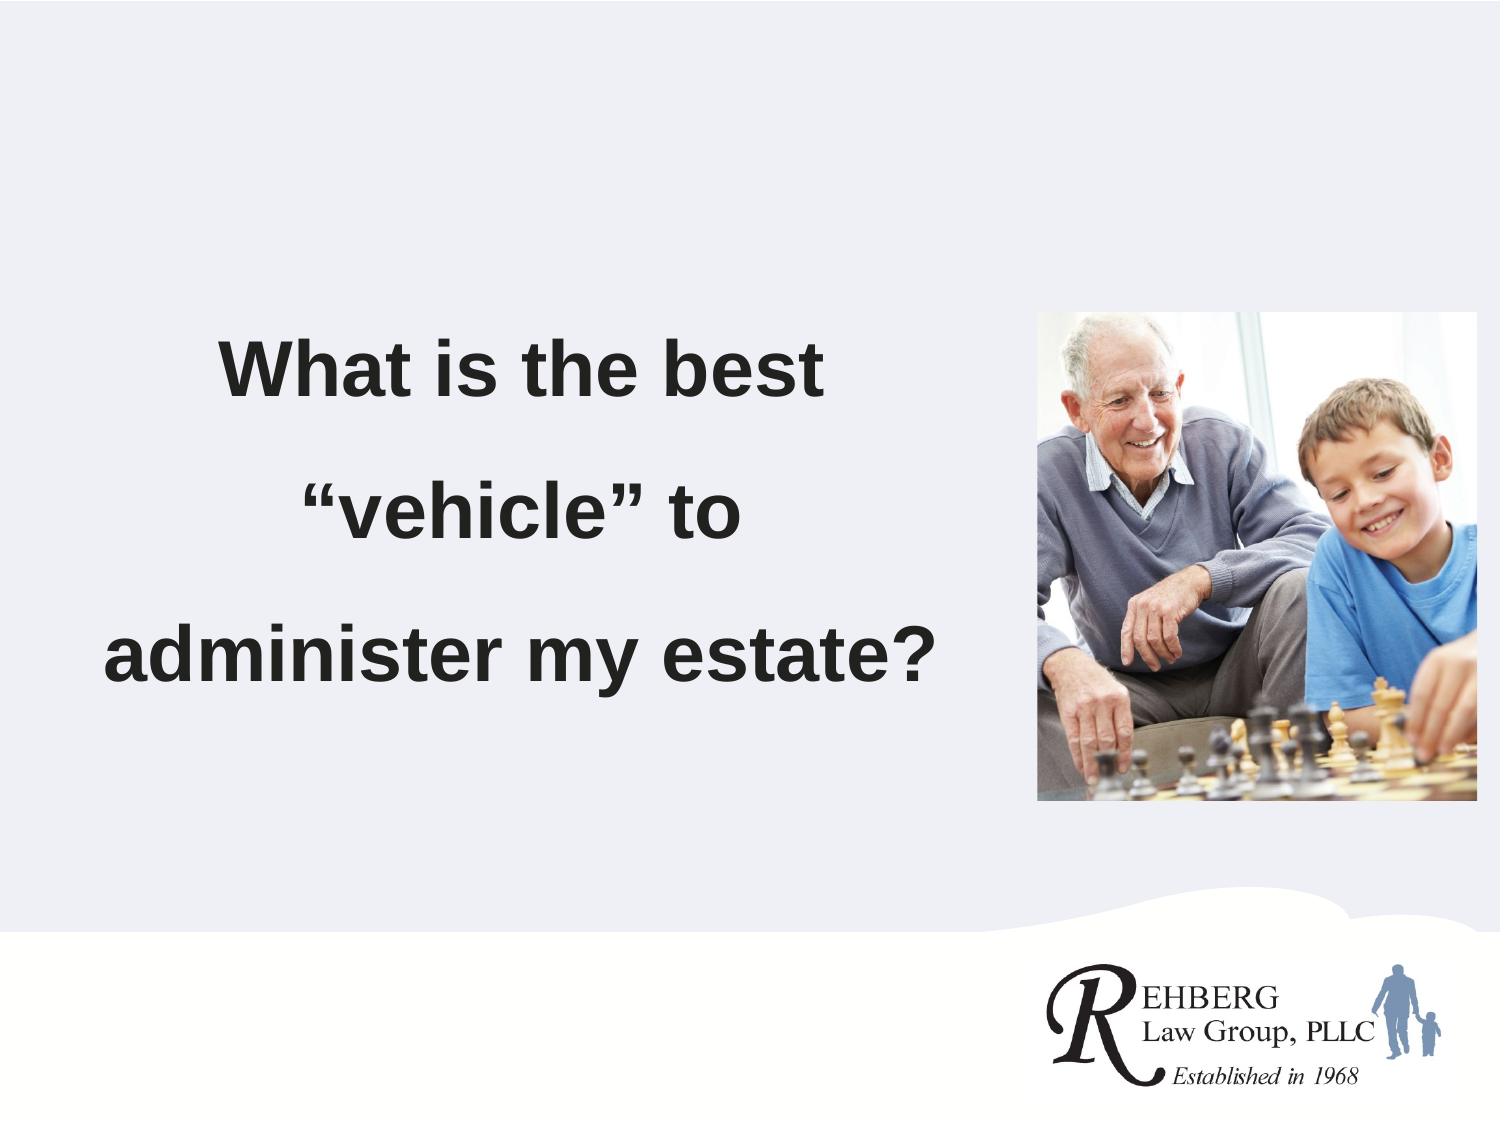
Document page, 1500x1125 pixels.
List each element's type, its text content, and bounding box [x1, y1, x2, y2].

picture [1037, 312, 1478, 801]
picture [1025, 955, 1453, 1099]
list What is the best “vehicle” to administer my estate? [87, 262, 956, 850]
